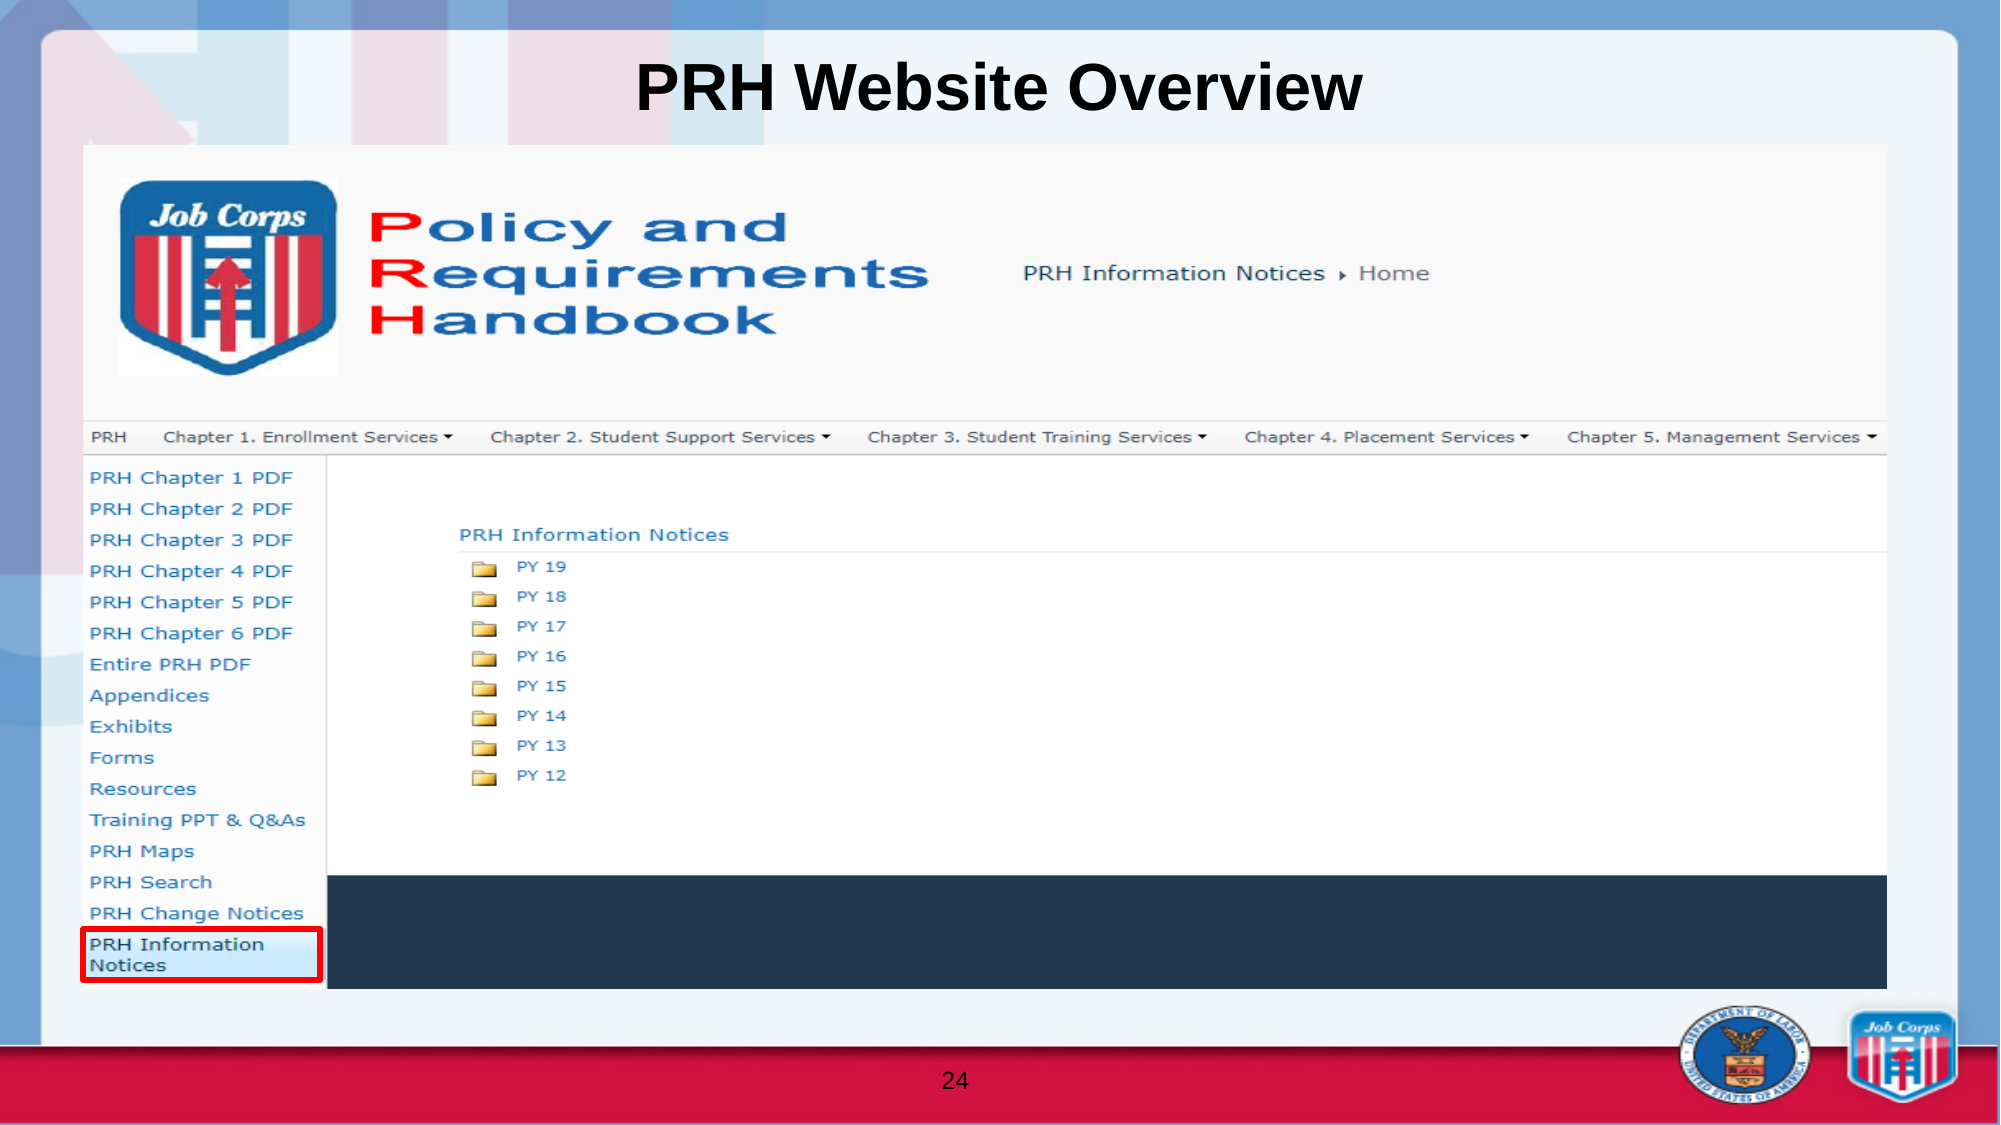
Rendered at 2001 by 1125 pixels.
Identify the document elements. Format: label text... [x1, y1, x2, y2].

slide_number 24 [517, 1050, 985, 1110]
title PRH Website Overview [99, 45, 1900, 123]
picture [0, 0, 2000, 1125]
